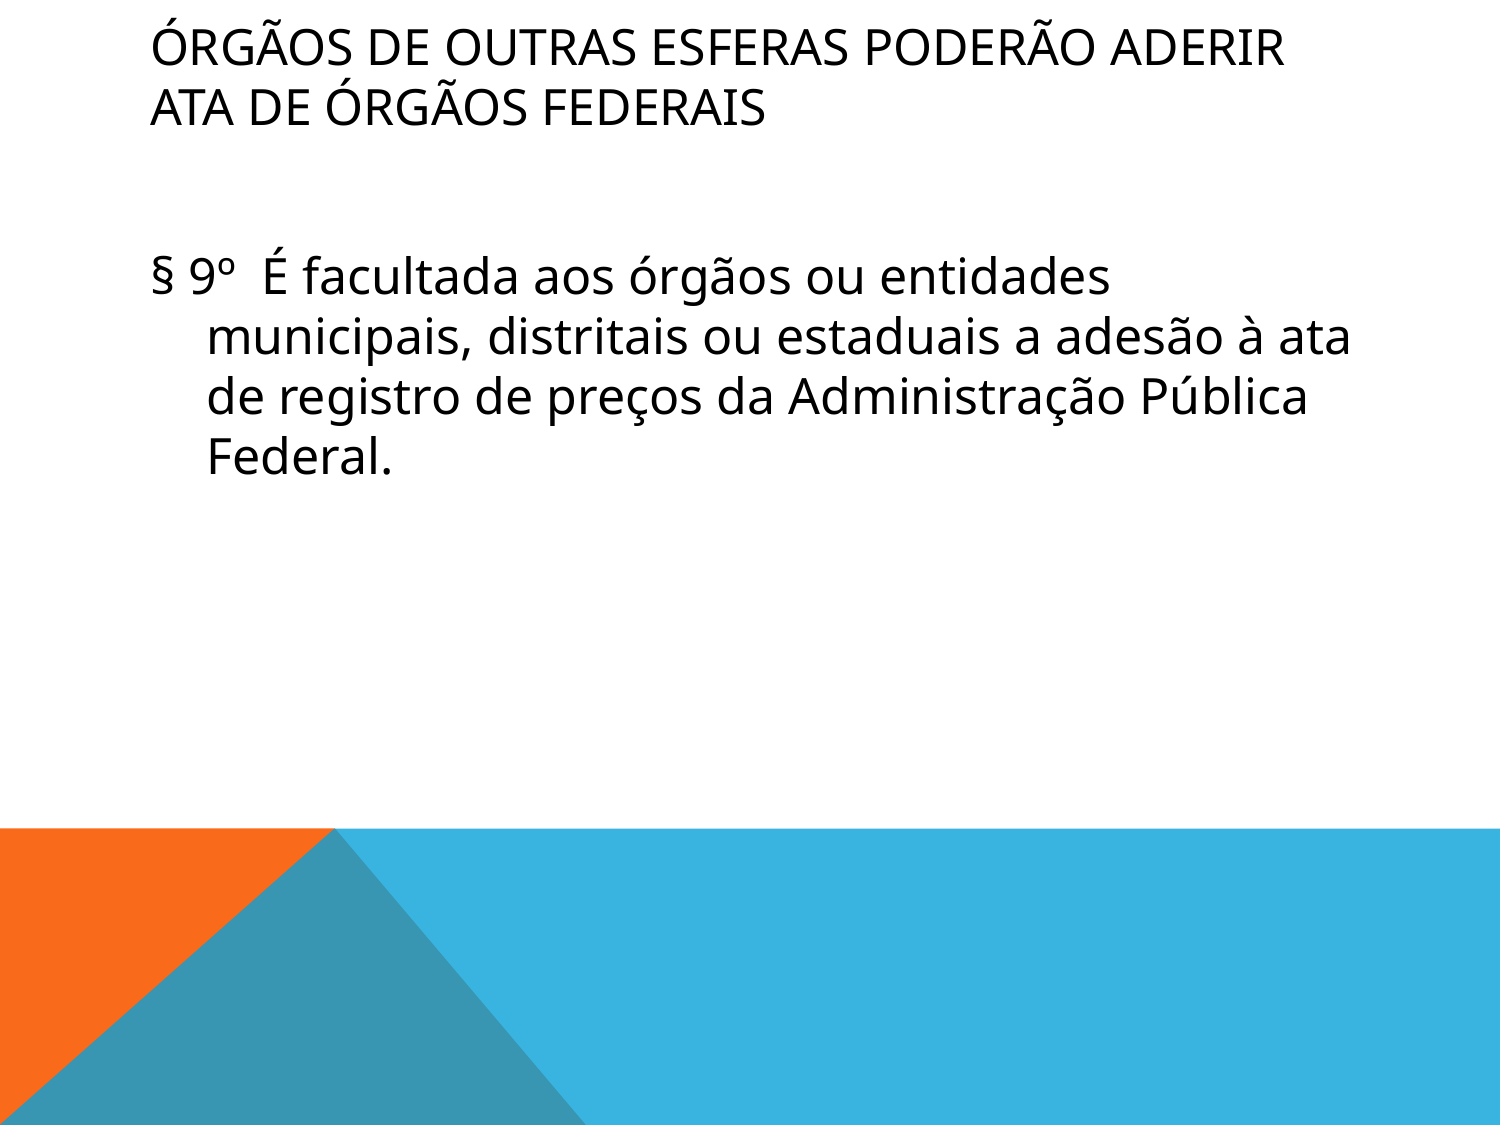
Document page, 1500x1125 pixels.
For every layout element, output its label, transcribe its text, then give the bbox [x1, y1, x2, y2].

title Órgãos de outras esferas poderão aderir Ata de Órgãos Federais [135, 60, 1369, 150]
list § 9º É facultada aos órgãos ou entidades municipais, distritais ou estaduais a adesão à ata de registro de preços da Administração Pública Federal. [135, 180, 1369, 768]
